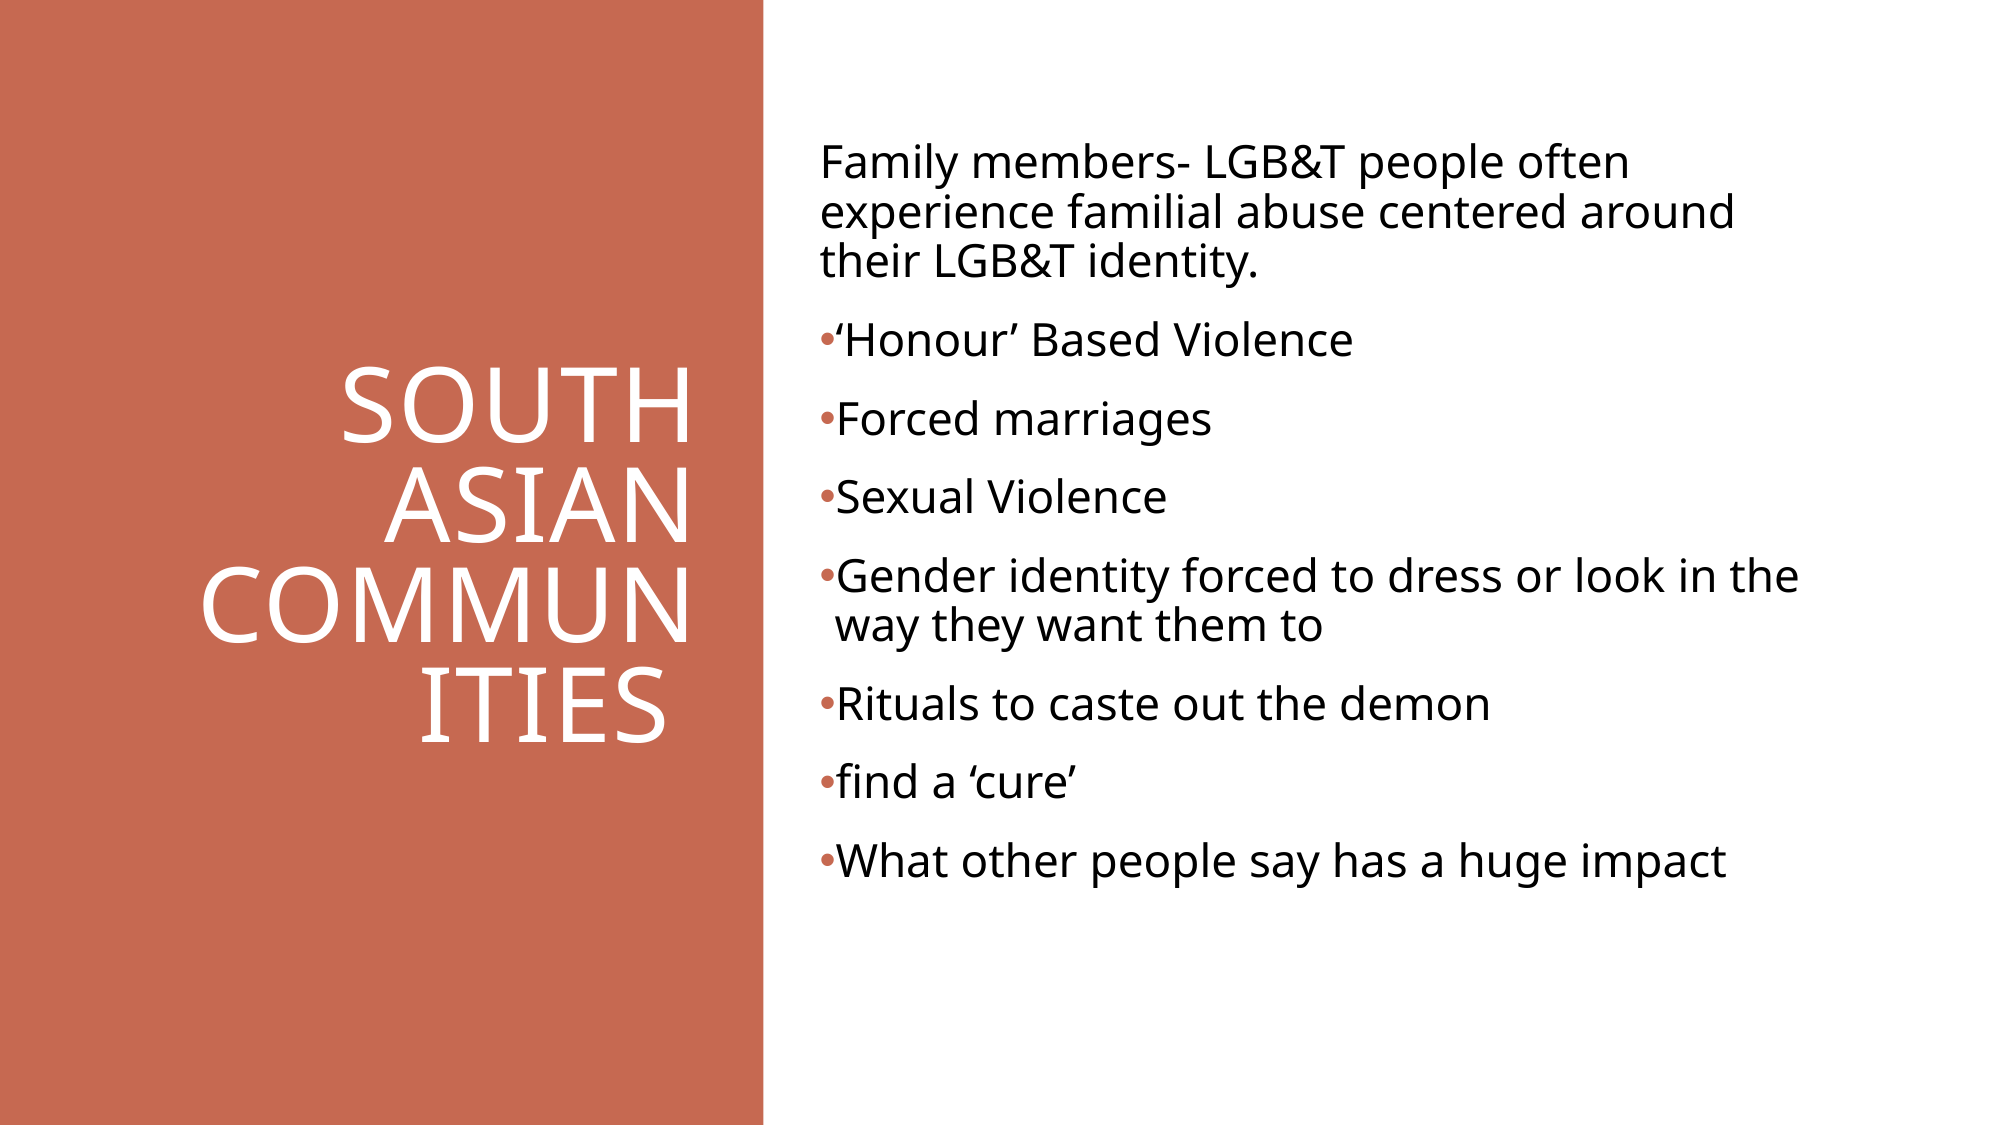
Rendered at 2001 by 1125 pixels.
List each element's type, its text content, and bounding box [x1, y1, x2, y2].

title South Asian communities [158, 131, 715, 993]
text_box [765, 0, 2000, 1125]
list Family members- LGB&T people often experience familial abuse centered around their LGB&T identity. ‘Honour’ Based Violence Forced marriages Sexual Violence Gender identity forced to dress or look in the way they want them to Rituals to caste out the demon find a ‘cure’ What other people say has a huge impact [812, 131, 1847, 993]
text_box [0, 0, 765, 1125]
